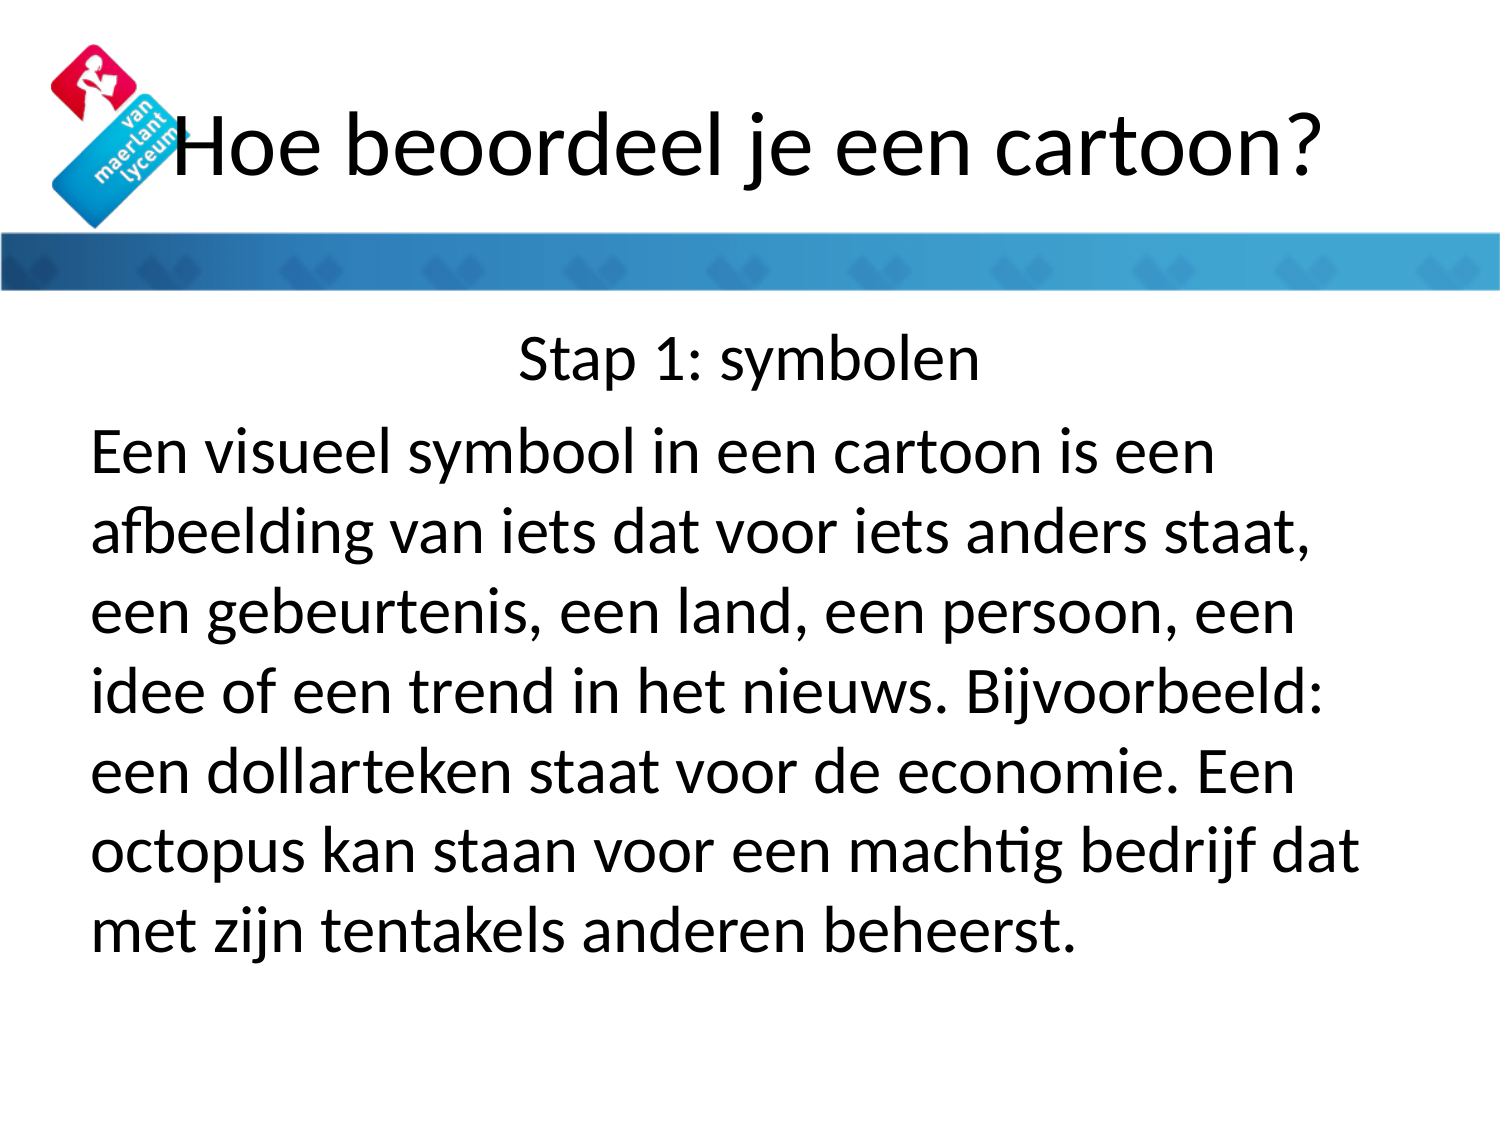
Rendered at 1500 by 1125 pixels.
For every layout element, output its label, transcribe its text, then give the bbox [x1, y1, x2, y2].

title Hoe beoordeel je een cartoon? [193, 45, 715, 232]
title Hoe beoordeel je een cartoon? [785, 45, 1425, 232]
picture [2, 0, 1499, 1012]
list Stap 1: symbolen Een visueel symbool in een cartoon is een afbeelding van iets dat voor iets anders staat, een gebeurtenis, een land, een persoon, een idee of een trend in het nieuws. Bijvoorbeeld: een dollarteken staat voor de economie. Een octopus kan staan voor een machtig bedrijf dat met zijn tentakels anderen beheerst. [785, 305, 1425, 1005]
list Stap 1: symbolen Een visueel symbool in een cartoon is een afbeelding van iets dat voor iets anders staat, een gebeurtenis, een land, een persoon, een idee of een trend in het nieuws. Bijvoorbeeld: een dollarteken staat voor de economie. Een octopus kan staan voor een machtig bedrijf dat met zijn tentakels anderen beheerst. [75, 305, 715, 1005]
picture [51, 44, 192, 231]
